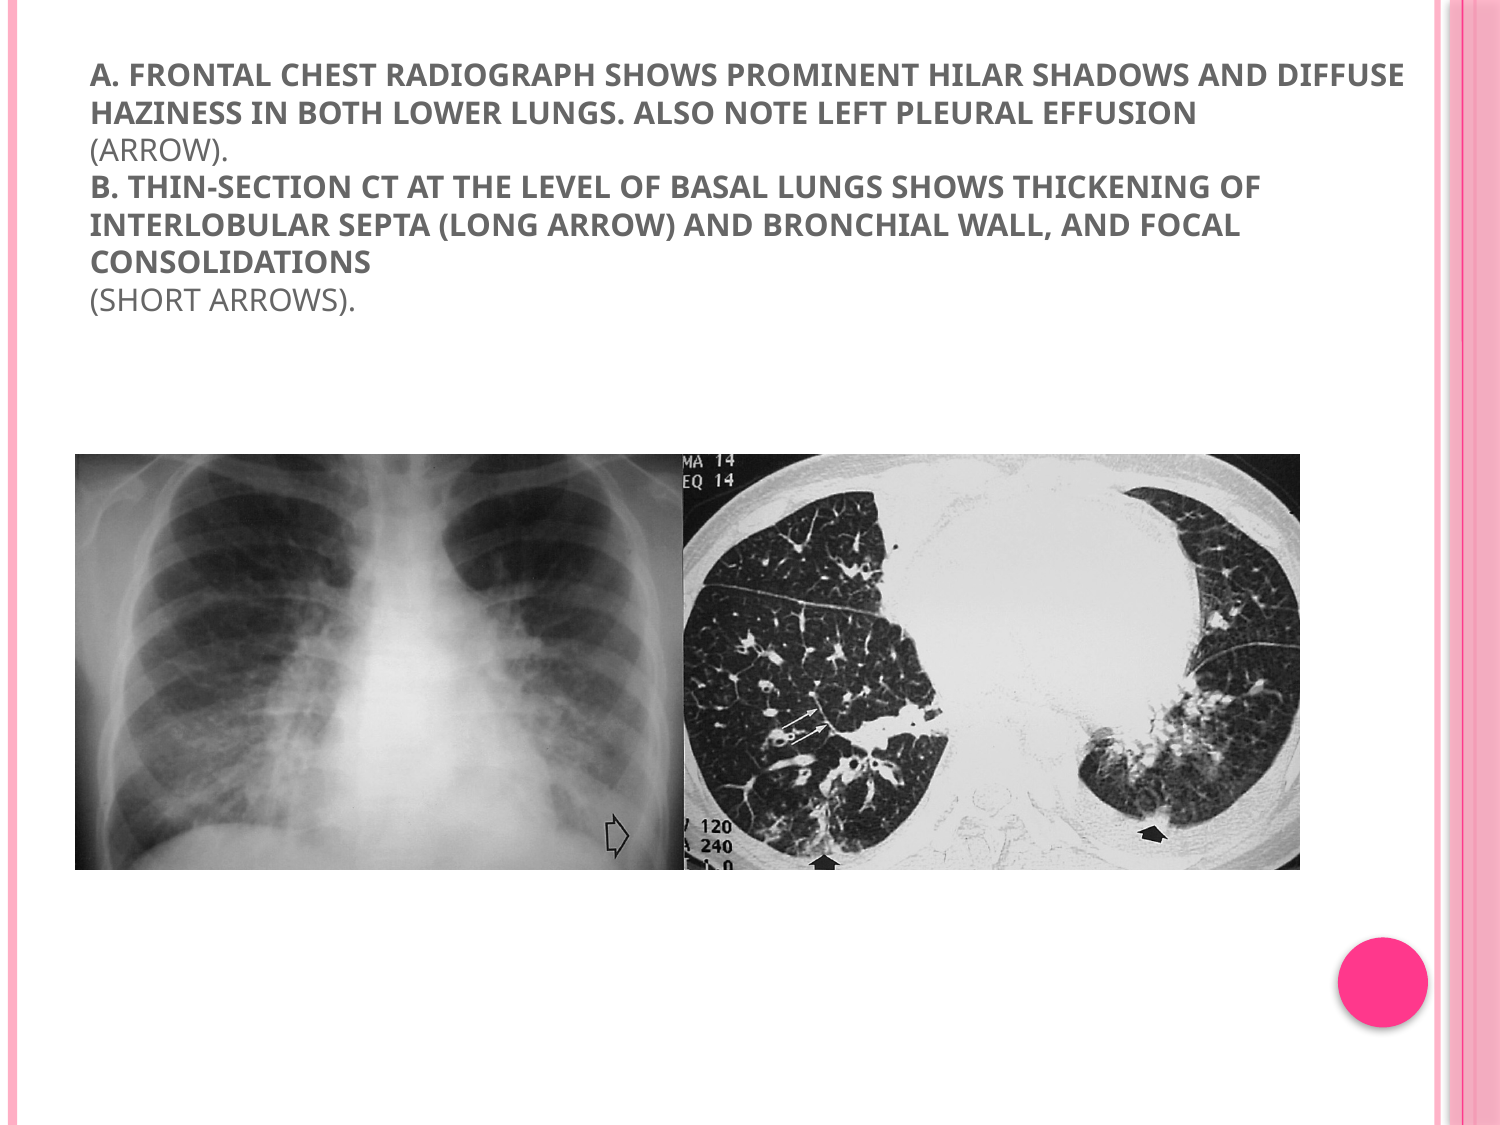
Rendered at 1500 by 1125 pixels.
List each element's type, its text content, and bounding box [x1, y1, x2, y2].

title A. Frontal chest radiograph shows prominent hilar shadows and diffuse haziness in both lower lungs. Also note left pleural effusion (arrow). B. Thin-section CT at the level of basal lungs shows thickening of interlobular septa (long arrow) and bronchial wall, and focal consolidations (short arrows). [75, 45, 1425, 325]
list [74, 454, 1301, 871]
